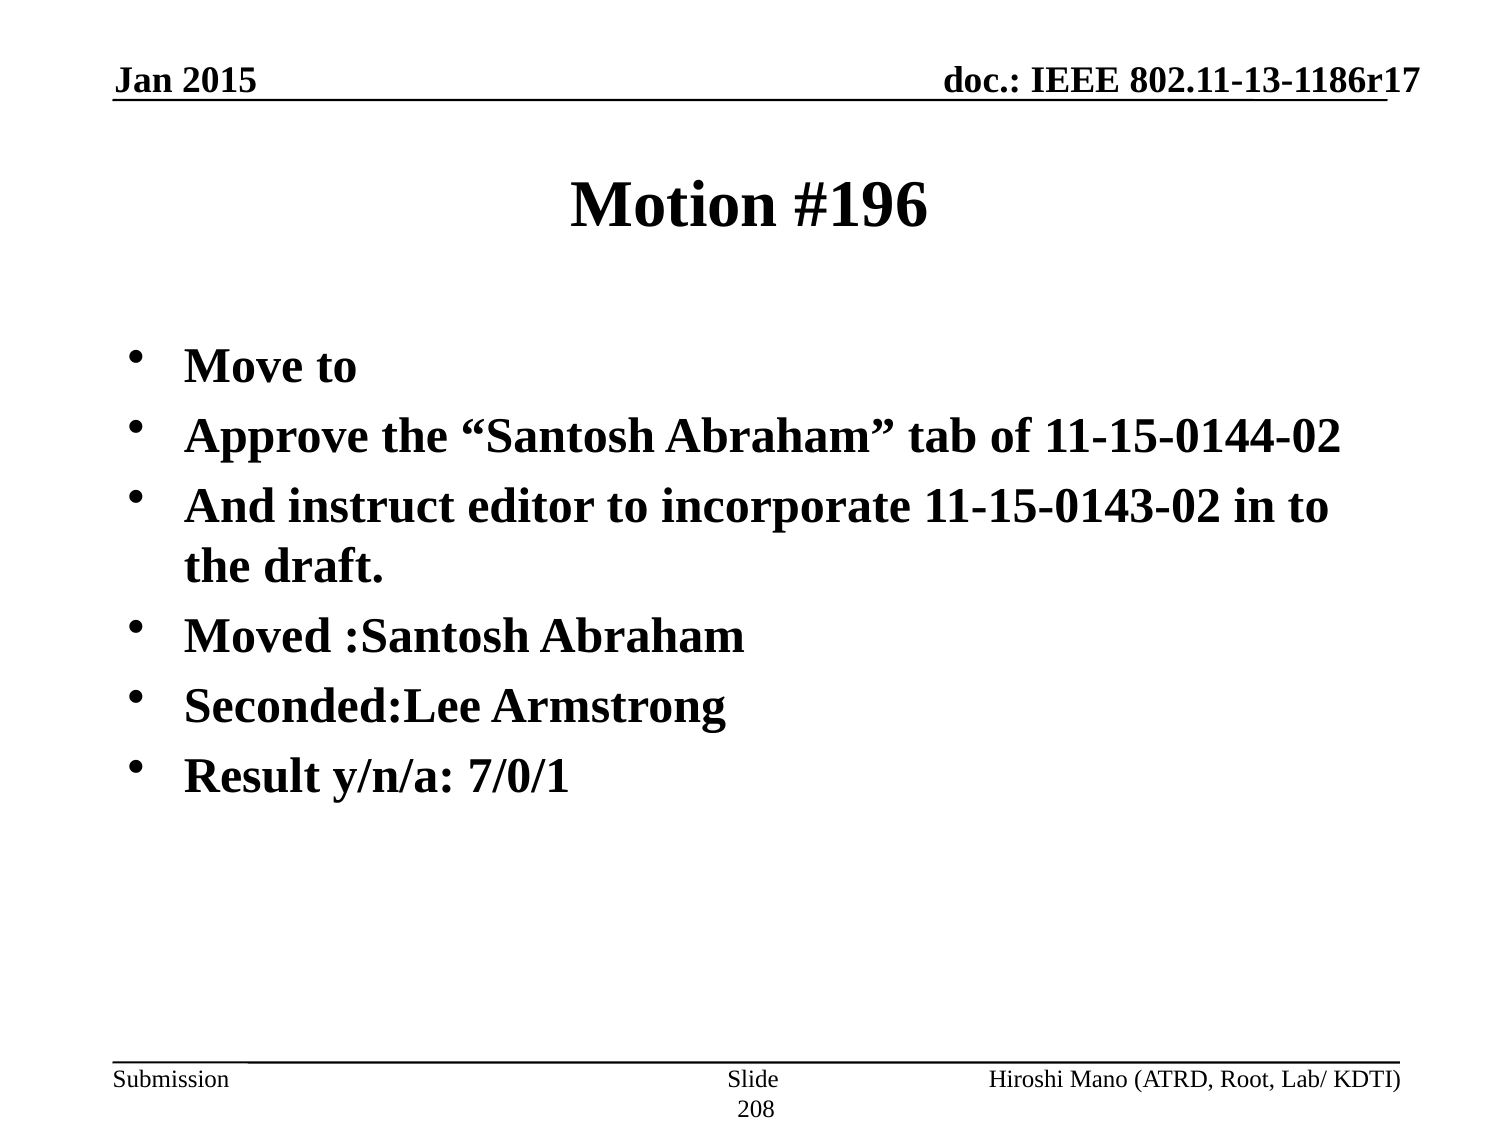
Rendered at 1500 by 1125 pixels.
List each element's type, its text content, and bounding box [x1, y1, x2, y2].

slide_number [114, 54, 259, 101]
title Motion #196 [112, 112, 1388, 288]
list Move to Approve the “Santosh Abraham” tab of 11-15-0144-02 And instruct editor to incorporate 11-15-0143-02 in to the draft. Moved :Santosh Abraham Seconded:Lee Armstrong Result y/n/a: 7/0/1 [112, 324, 1388, 1001]
footer Hiroshi Mano (ATRD, Root, Lab/ KDTI) [984, 1061, 1402, 1093]
slide_number Slide 208 [712, 1061, 800, 1093]
